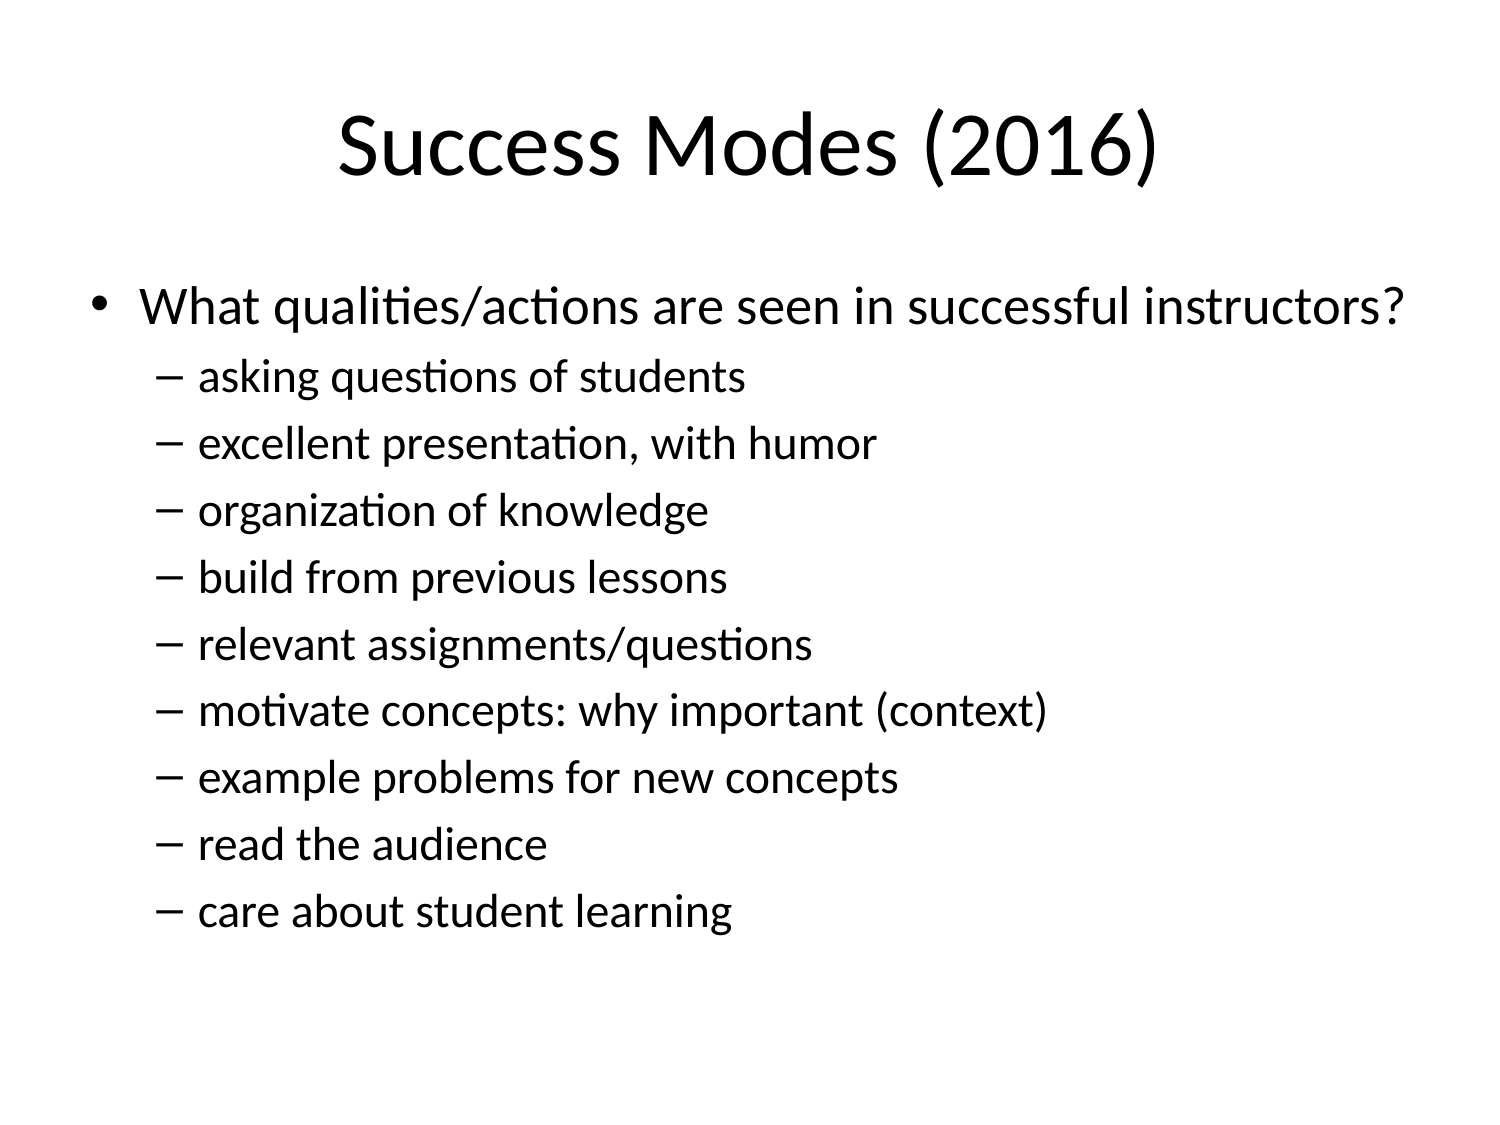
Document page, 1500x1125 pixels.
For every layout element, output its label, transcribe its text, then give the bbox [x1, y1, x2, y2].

title Success Modes (2016) [75, 45, 1425, 233]
list What qualities/actions are seen in successful instructors? asking questions of students excellent presentation, with humor organization of knowledge build from previous lessons relevant assignments/questions motivate concepts: why important (context) example problems for new concepts read the audience care about student learning [75, 262, 1425, 1005]
